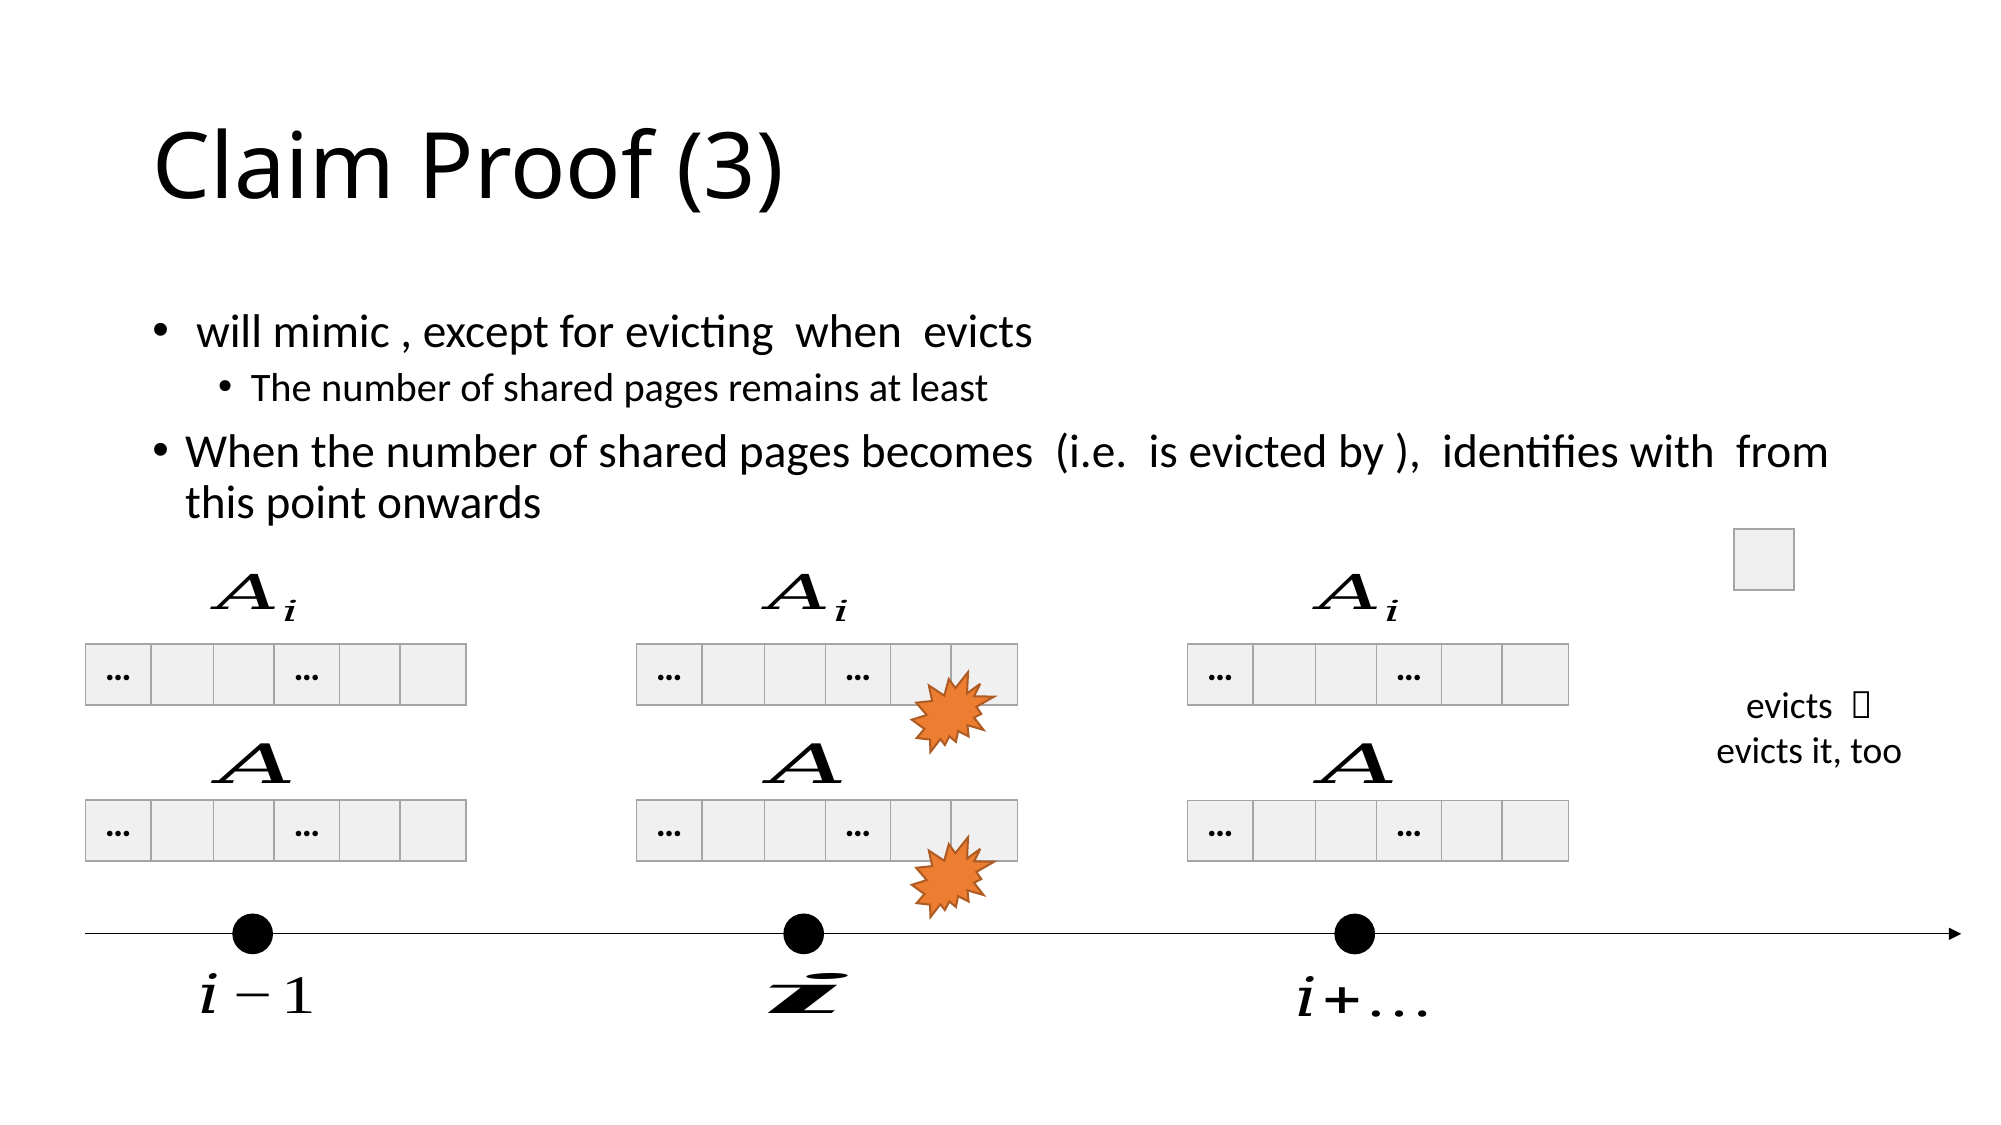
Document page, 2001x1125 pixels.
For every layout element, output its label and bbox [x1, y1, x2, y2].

text_box [783, 913, 824, 933]
text_box [232, 934, 274, 955]
text_box [232, 913, 273, 933]
text_box [909, 668, 998, 755]
text_box [783, 934, 825, 955]
text_box [1334, 913, 1376, 933]
text_box [909, 834, 998, 920]
text_box [1334, 934, 1376, 955]
